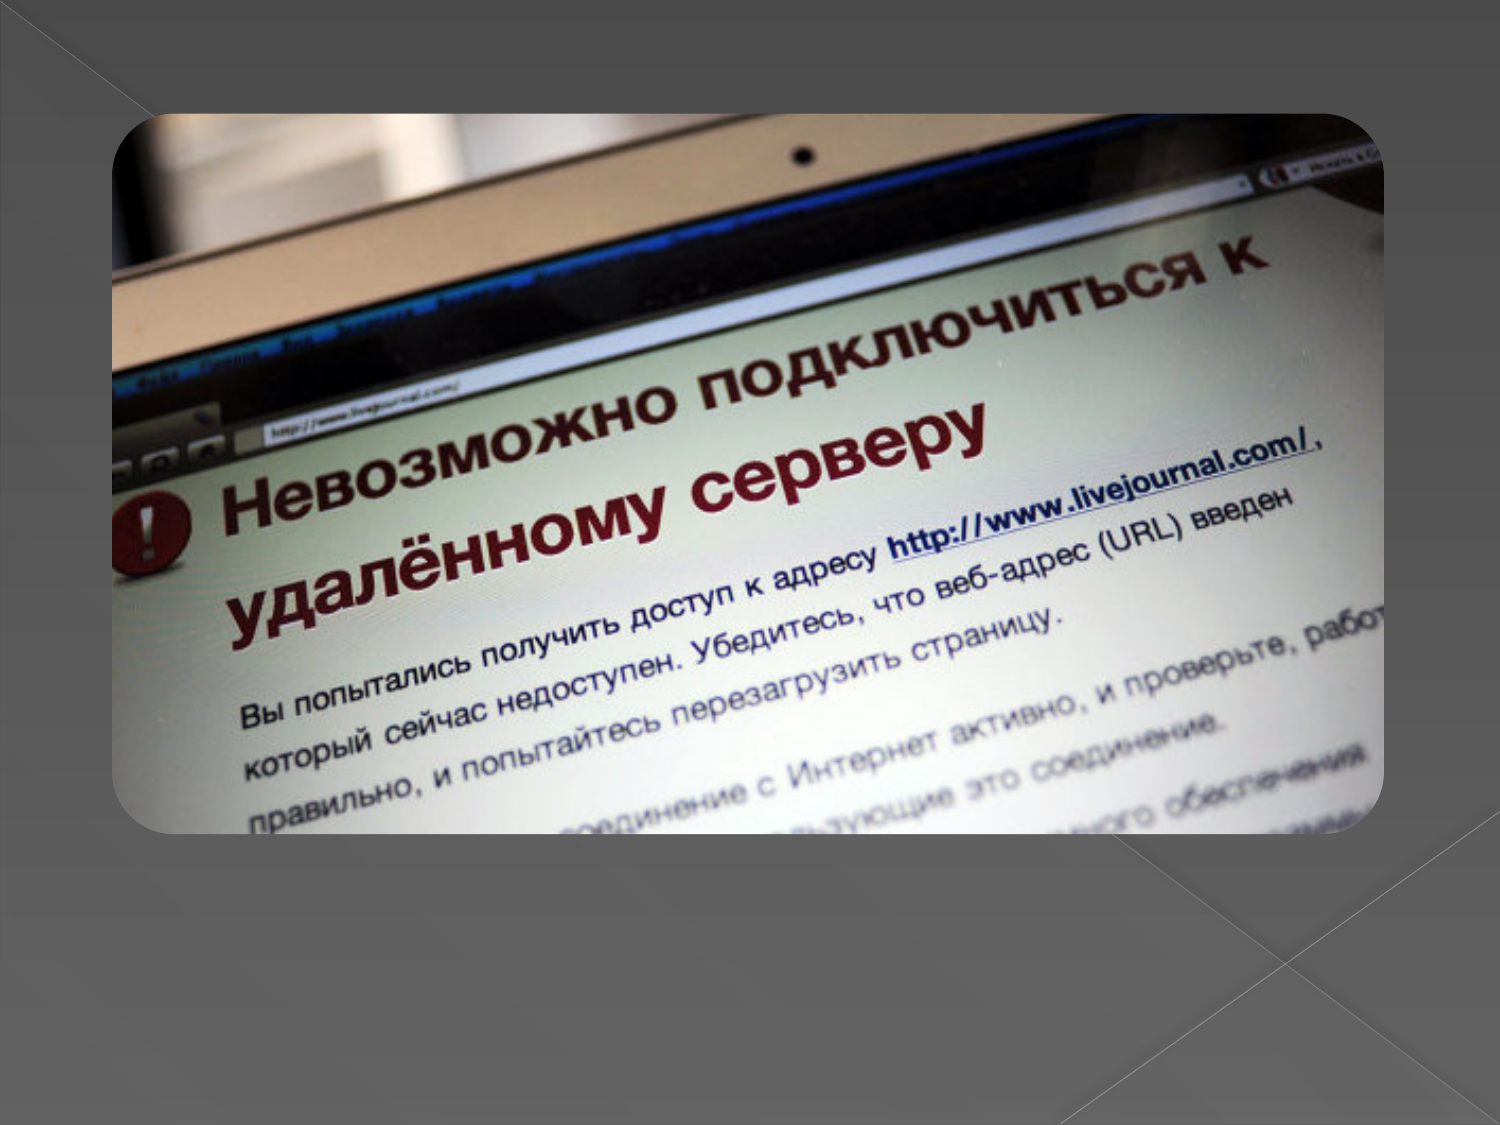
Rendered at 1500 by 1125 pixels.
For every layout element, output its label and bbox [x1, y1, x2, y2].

picture [111, 113, 1385, 835]
